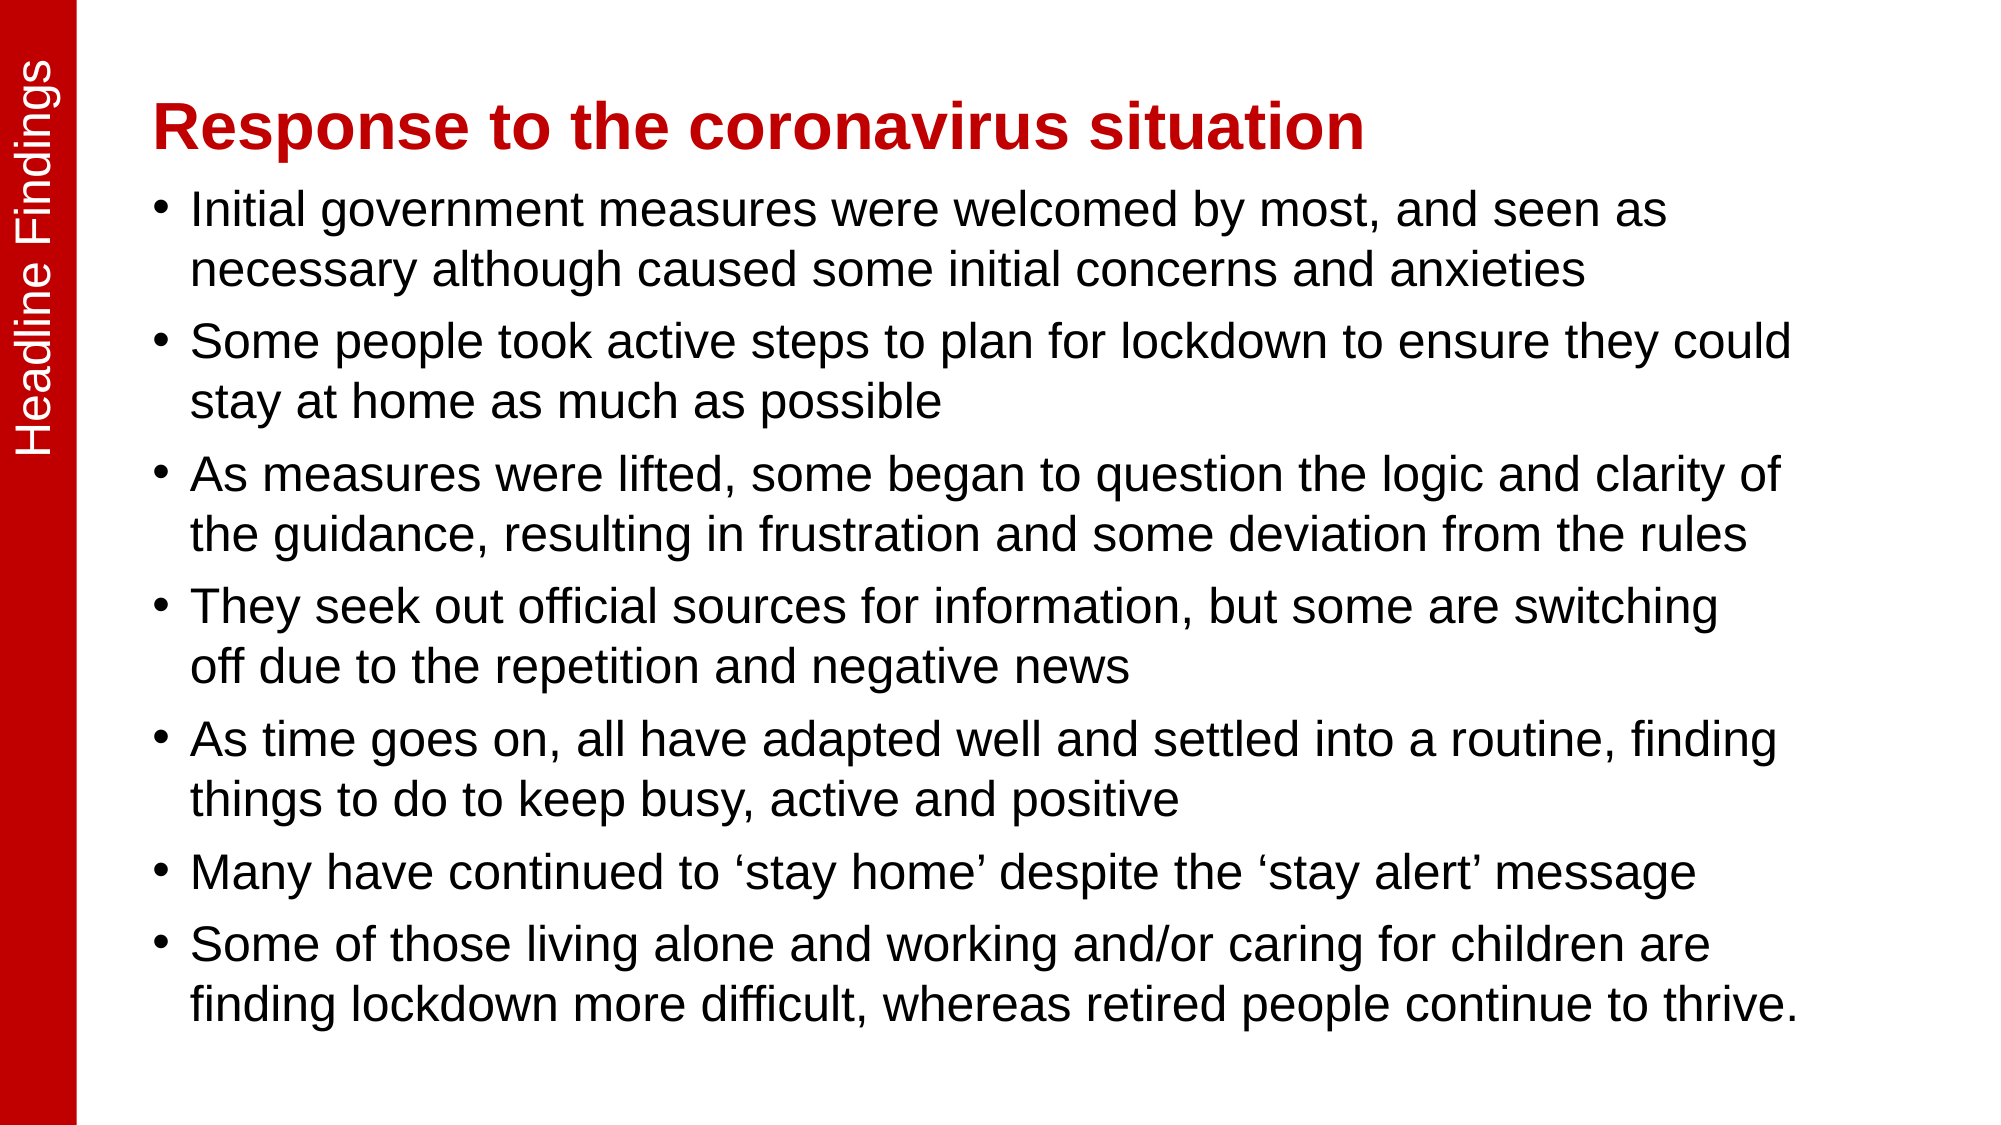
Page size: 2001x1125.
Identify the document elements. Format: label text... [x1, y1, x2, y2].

text_box Headline Findings [0, 0, 77, 1125]
list Response to the coronavirus situation Initial government measures were welcomed by most, and seen as necessary although caused some initial concerns and anxieties Some people took active steps to plan for lockdown to ensure they could stay at home as much as possible As measures were lifted, some began to question the logic and clarity of the guidance, resulting in frustration and some deviation from the rules They seek out official sources for information, but some are switching off due to the repetition and negative news As time goes on, all have adapted well and settled into a routine, finding things to do to keep busy, active and positive Many have continued to ‘stay home’ despite the ‘stay alert’ message Some of those living alone and working and/or caring for children are finding lockdown more difficult, whereas retired people continue to thrive. [137, 84, 1863, 1083]
